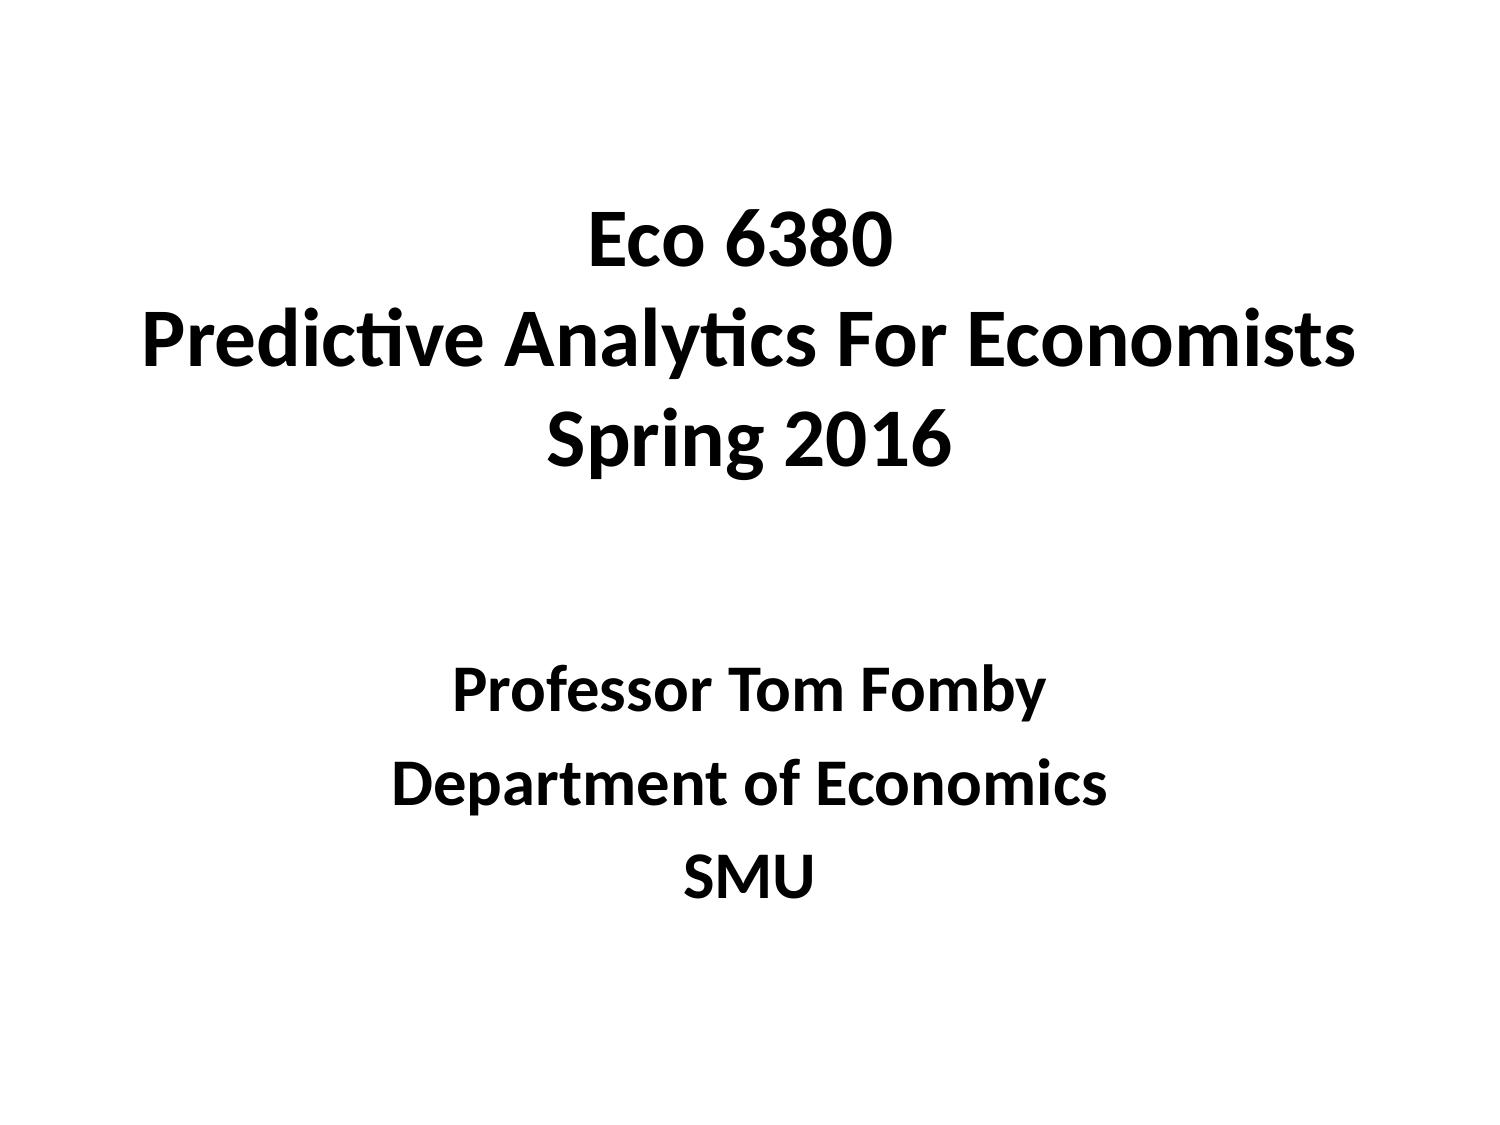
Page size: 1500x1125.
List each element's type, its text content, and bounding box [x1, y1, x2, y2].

title Eco 6380 Predictive Analytics For Economists Spring 2016 [112, 75, 1388, 591]
subtitle Professor Tom Fomby Department of Economics SMU [225, 637, 1275, 1013]
